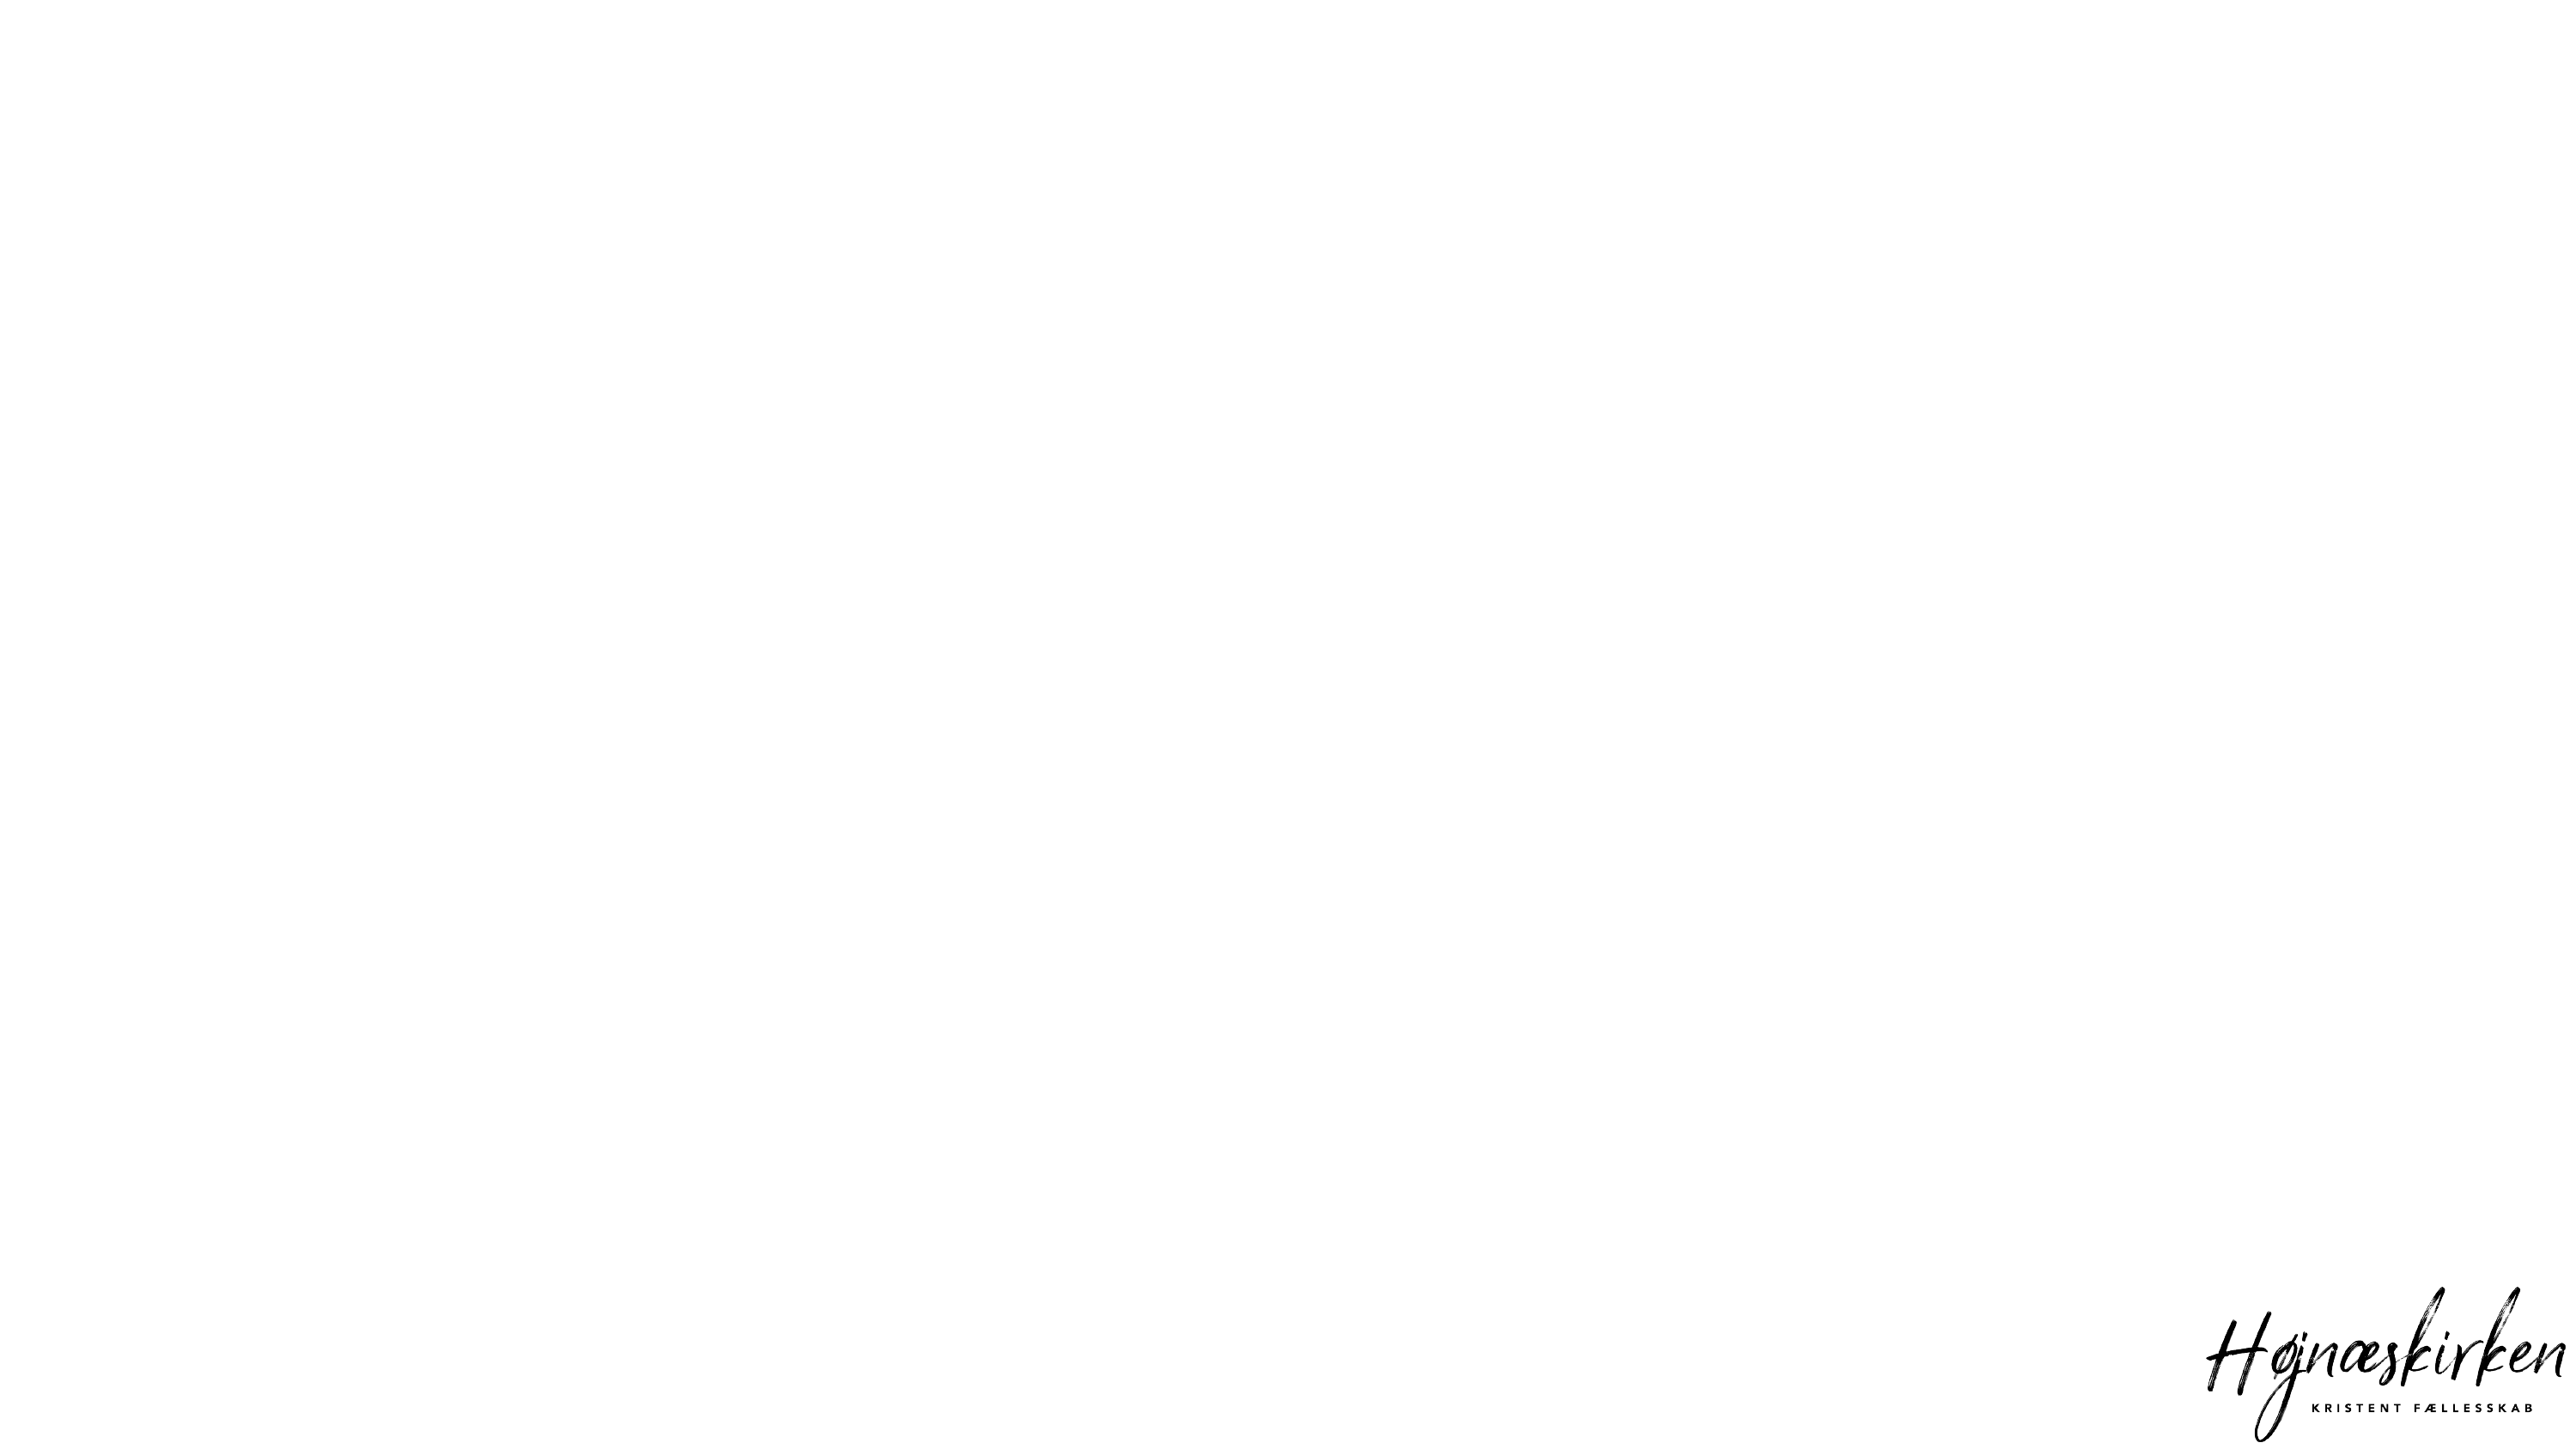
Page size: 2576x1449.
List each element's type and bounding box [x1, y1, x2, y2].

picture [2206, 1287, 2566, 1442]
